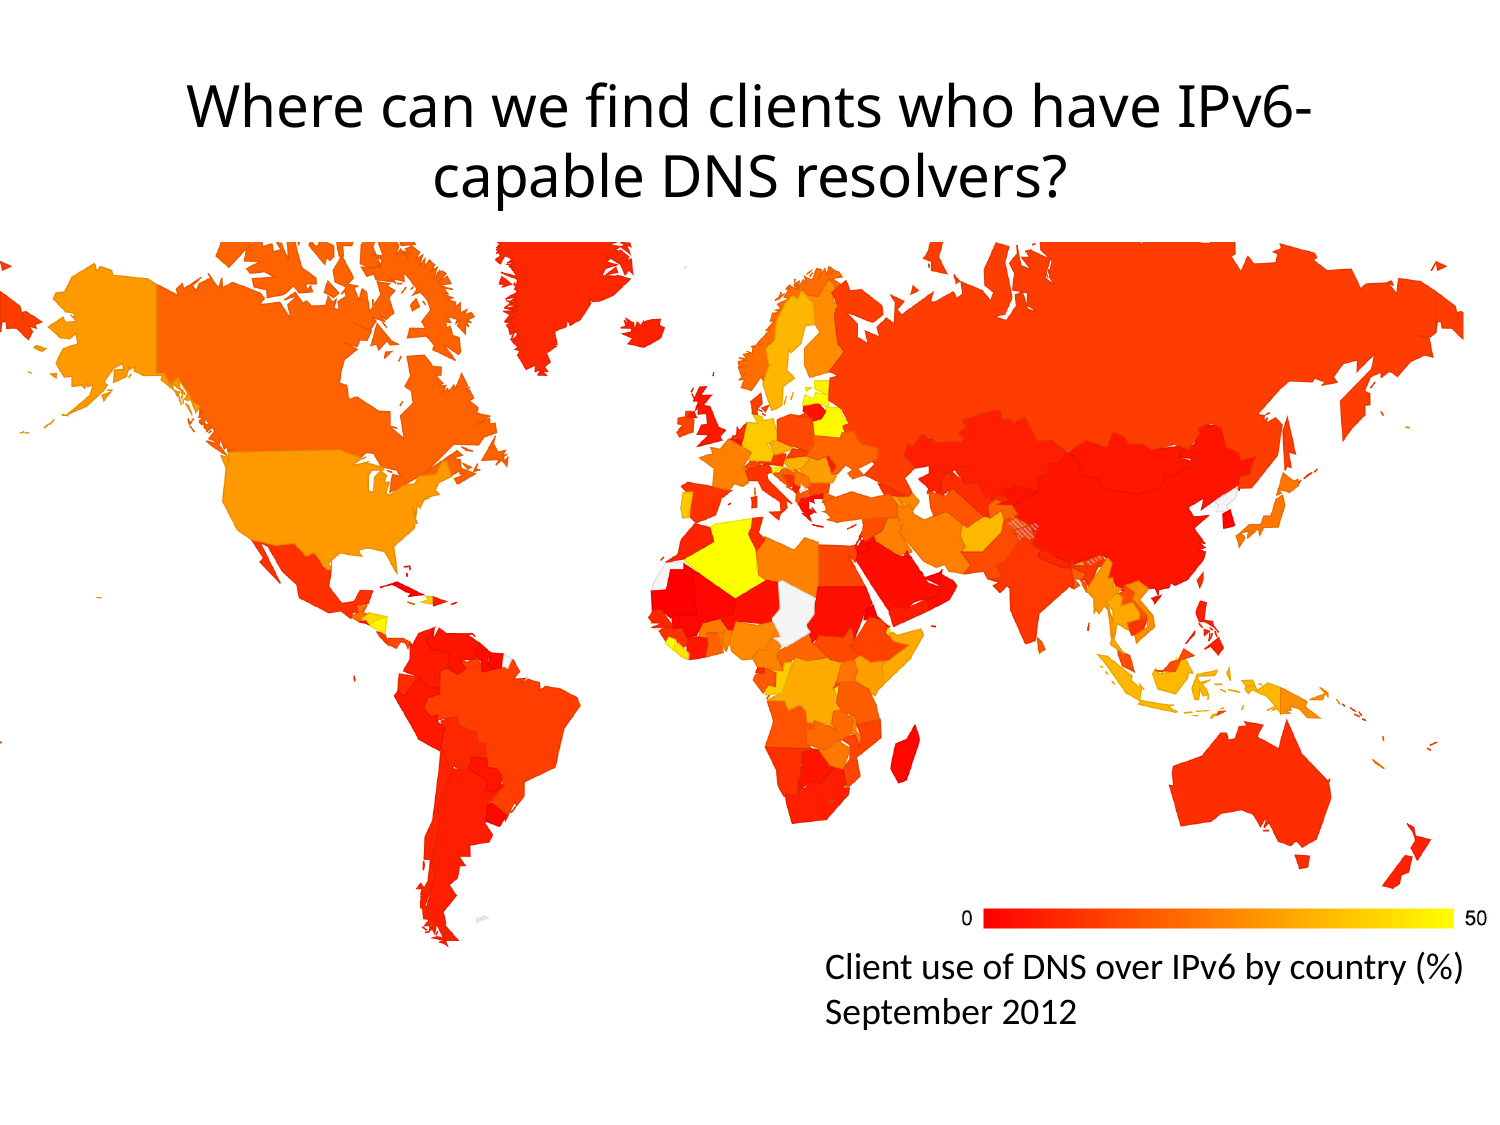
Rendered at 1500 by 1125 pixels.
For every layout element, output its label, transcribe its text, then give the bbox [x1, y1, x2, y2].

picture [0, 242, 1500, 975]
title Where can we find clients who have IPv6-capable DNS resolvers? [75, 45, 1425, 233]
text_box Client use of DNS over IPv6 by country (%) September 2012 [810, 982, 1480, 1039]
